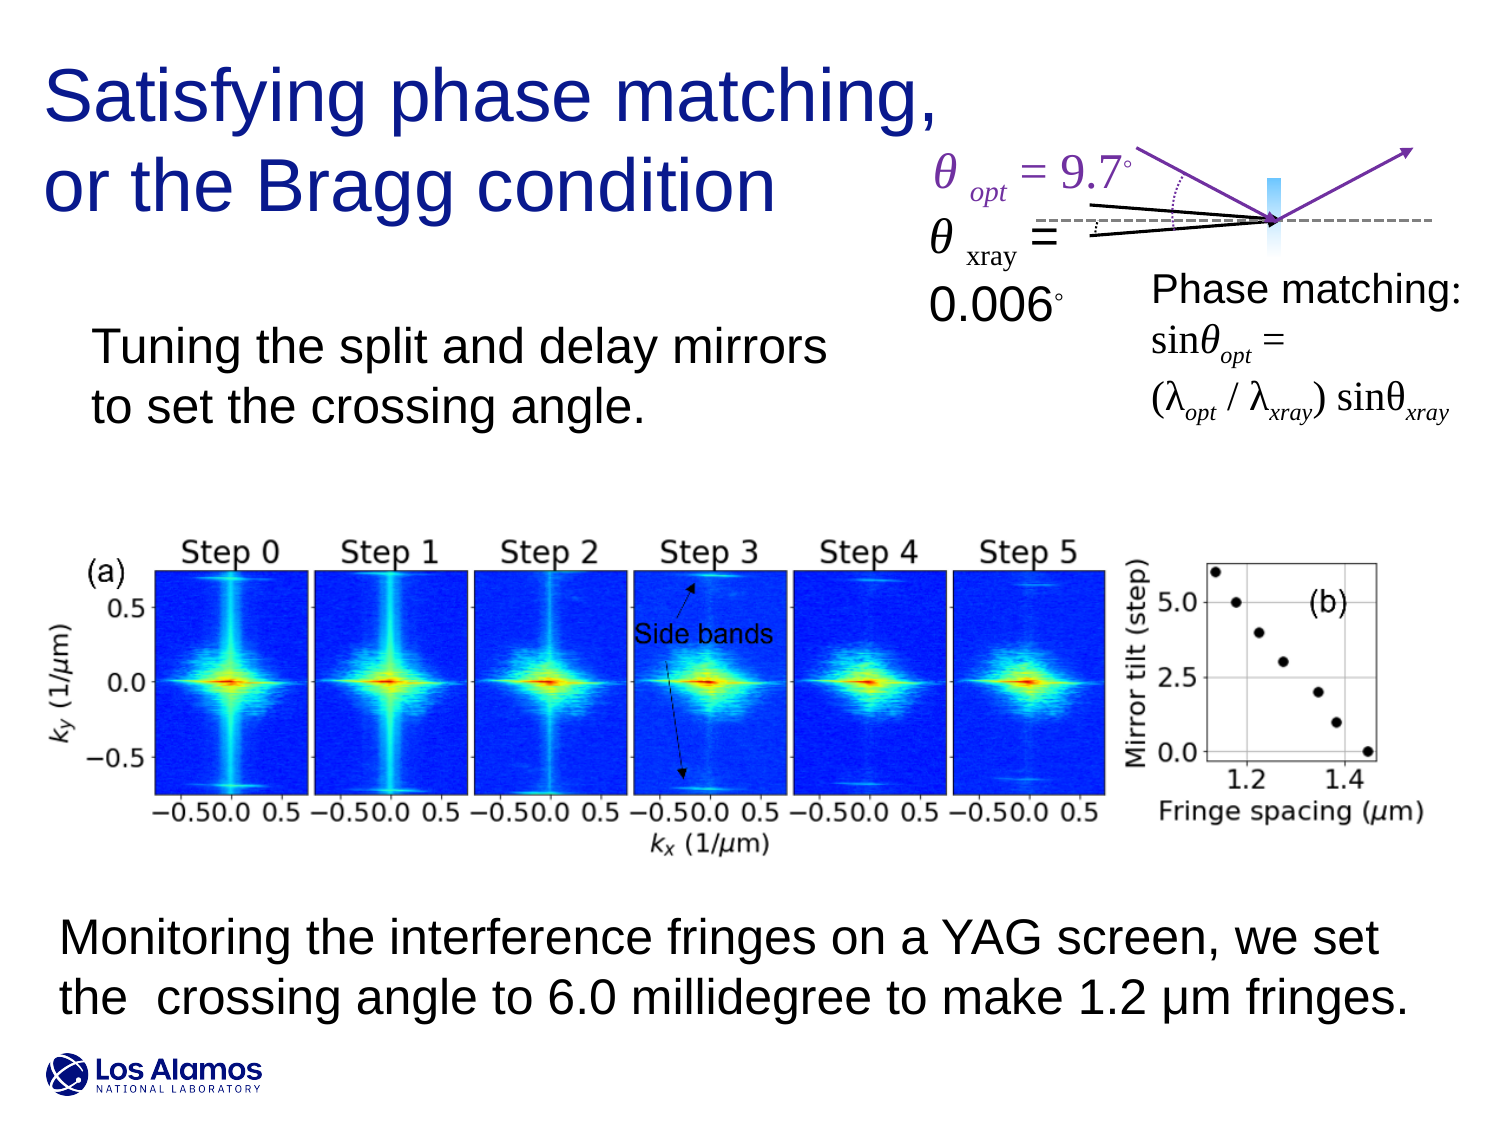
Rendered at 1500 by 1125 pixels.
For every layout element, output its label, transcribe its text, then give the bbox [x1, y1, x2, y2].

text_box Tuning the split and delay mirrors to set the crossing angle. [76, 306, 870, 442]
list Satisfying phase matching, or the Bragg condition [43, 45, 981, 232]
text_box Monitoring the interference fringes on a YAG screen, we set the crossing angle to 6.0 millidegree to make 1.2 μm fringes. [43, 896, 1479, 1032]
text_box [914, 131, 1500, 421]
picture [46, 1053, 262, 1096]
picture [41, 530, 1433, 860]
